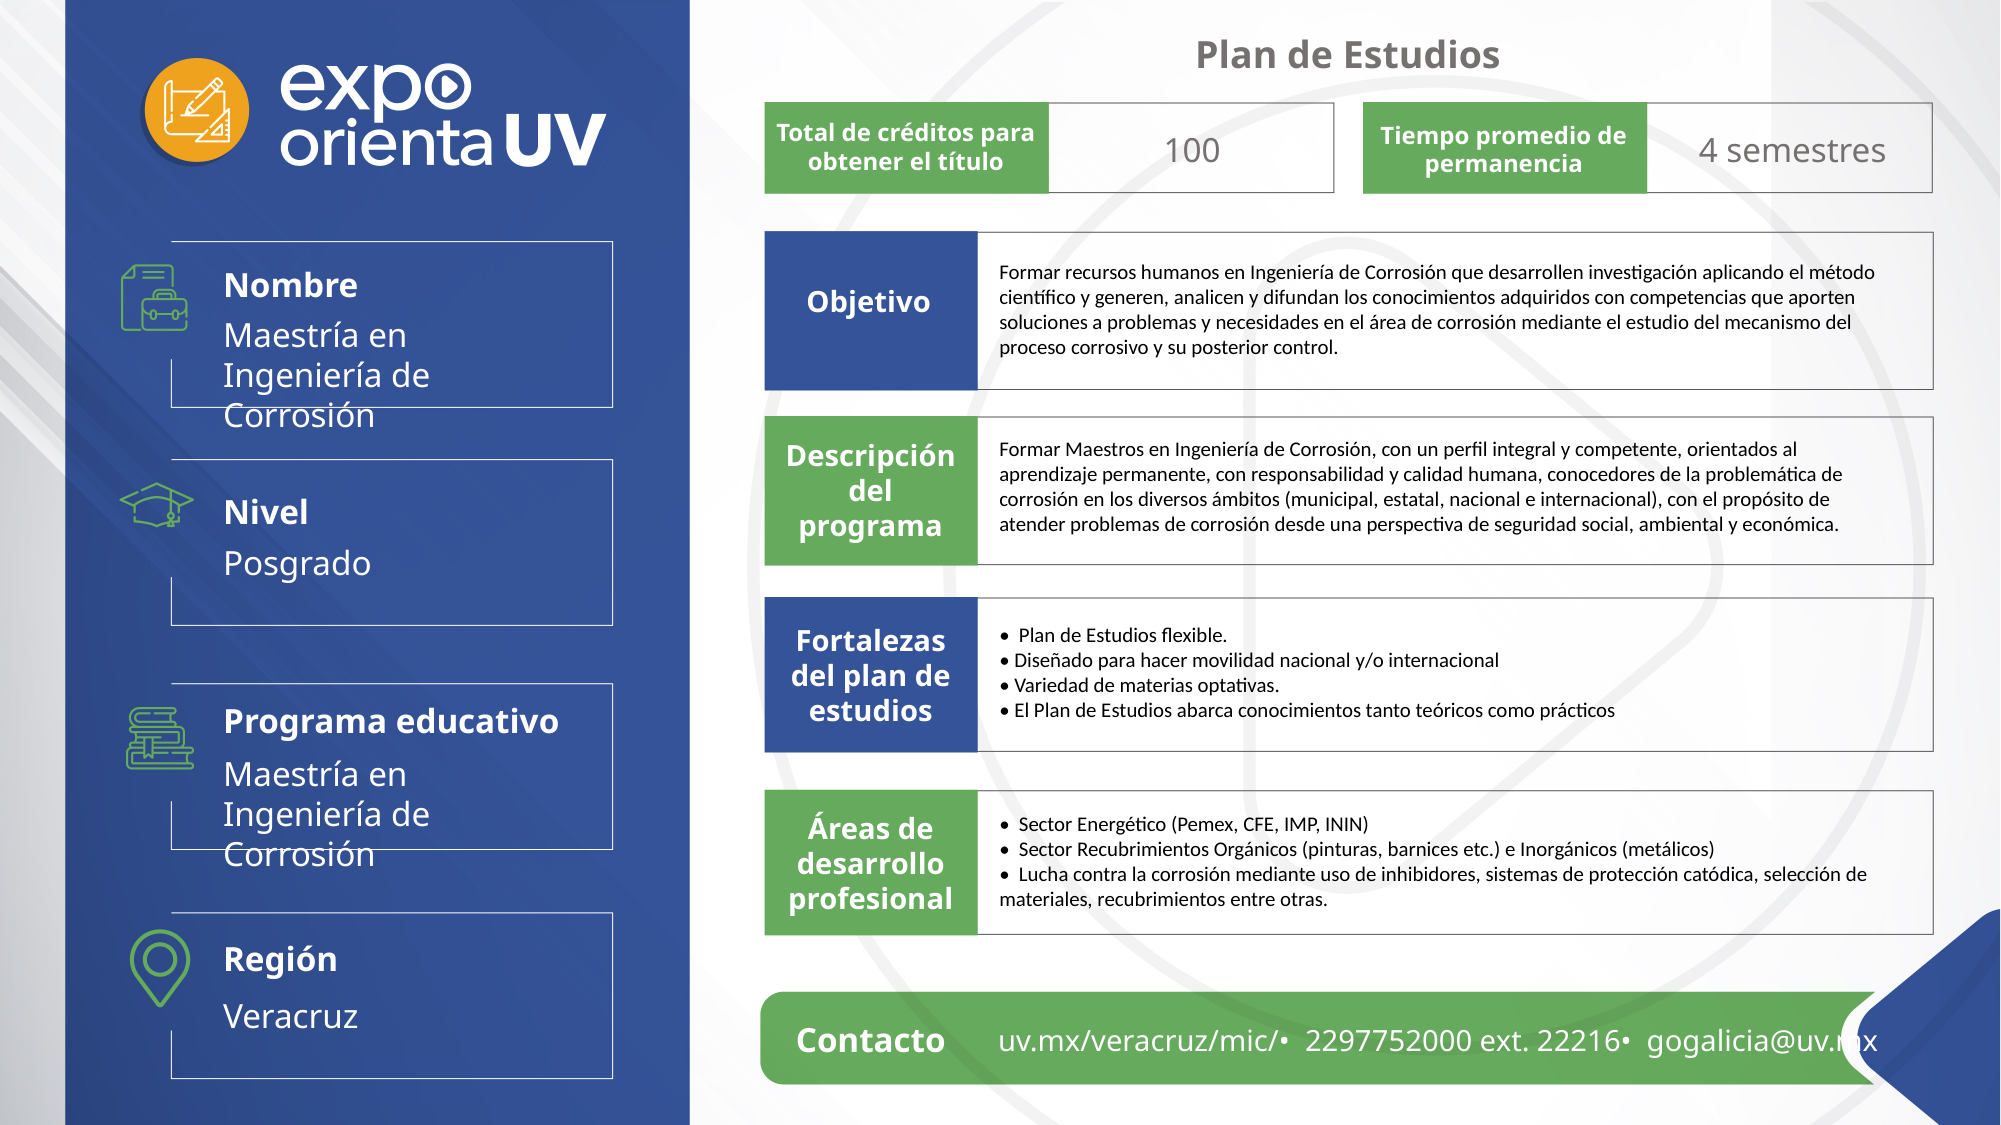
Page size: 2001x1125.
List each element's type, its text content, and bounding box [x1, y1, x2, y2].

text_box Región [208, 931, 628, 986]
text_box Posgrado [208, 539, 587, 590]
text_box Plan de Estudios [766, 23, 1930, 84]
text_box • Sector Energético (Pemex, CFE, IMP, ININ) • Sector Recubrimientos Orgánicos (pinturas, barnices etc.) e Inorgánicos (metálicos) • Lucha contra la corrosión mediante uso de inhibidores, sistemas de protección catódica, selección de materiales, recubrimientos entre otras. [984, 803, 1956, 918]
text_box Descripción del programa [766, 429, 975, 550]
text_box Contacto [766, 1011, 975, 1067]
text_box Fortalezas del plan de estudios [766, 614, 975, 735]
text_box Formar Maestros en Ingeniería de Corrosión, con un perfil integral y competente, orientados al aprendizaje permanente, con responsabilidad y calidad humana, conocedores de la problemática de corrosión en los diversos ámbitos (municipal, estatal, nacional e internacional), con el propósito de atender problemas de corrosión desde una perspectiva de seguridad social, ambiental y económica. [984, 428, 1892, 544]
text_box Veracruz [208, 987, 587, 1042]
text_box Total de créditos para obtener el título [758, 110, 1054, 183]
text_box Nombre [208, 257, 587, 312]
text_box Objetivo [791, 276, 956, 326]
text_box uv.mx/veracruz/mic/• 2297752000 ext. 22216• gogalicia@uv.mx [983, 1014, 1955, 1065]
text_box Maestría en Ingeniería de Corrosión [208, 312, 587, 442]
text_box Tiempo promedio de permanencia [1364, 112, 1644, 186]
text_box Maestría en Ingeniería de Corrosión [208, 748, 587, 881]
text_box 4 semestres [1678, 121, 1907, 177]
text_box Formar recursos humanos en Ingeniería de Corrosión que desarrollen investigación aplicando el método científico y generen, analicen y difundan los conocimientos adquiridos con competencias que aporten soluciones a problemas y necesidades en el área de corrosión mediante el estudio del mecanismo del proceso corrosivo y su posterior control. [984, 251, 1892, 367]
text_box 100 [1068, 121, 1317, 177]
text_box • Plan de Estudios flexible. • Diseñado para hacer movilidad nacional y/o internacional • Variedad de materias optativas. • El Plan de Estudios abarca conocimientos tanto teóricos como prácticos [984, 614, 1956, 730]
text_box Áreas de desarrollo profesional [766, 802, 975, 923]
picture [0, 0, 2001, 1125]
text_box Nivel [208, 484, 587, 539]
text_box Programa educativo [208, 692, 628, 748]
